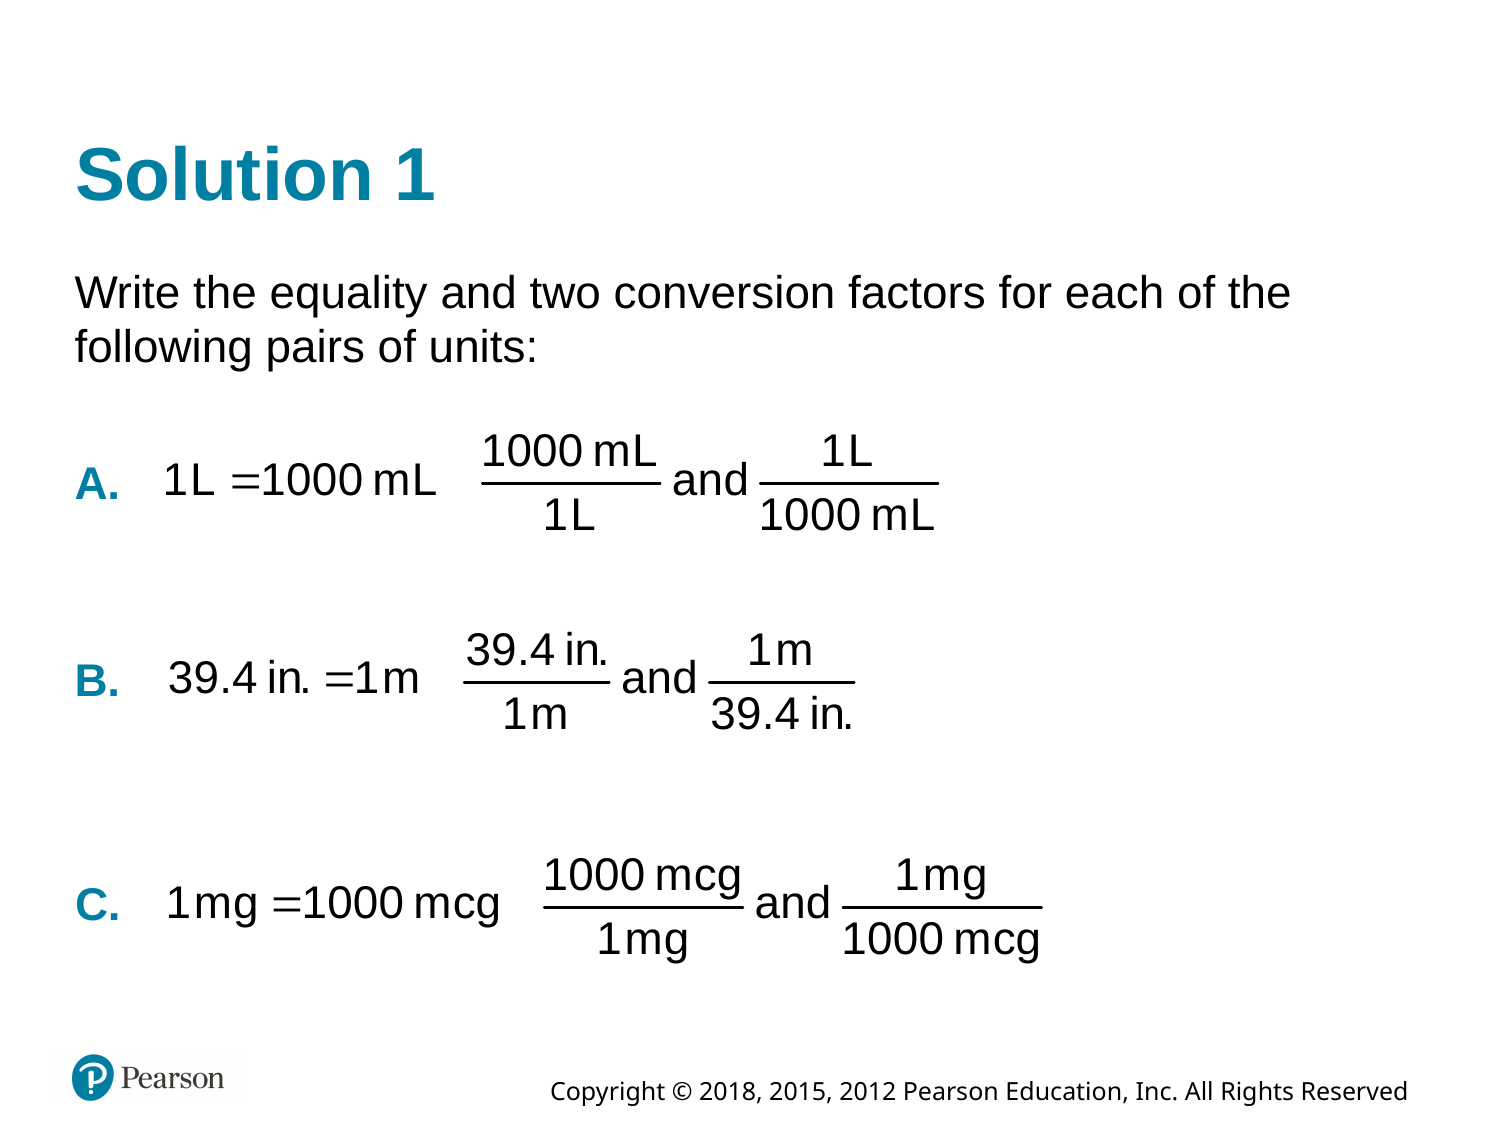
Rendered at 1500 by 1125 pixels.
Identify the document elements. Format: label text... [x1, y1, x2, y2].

picture [51, 1053, 245, 1102]
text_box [165, 622, 860, 747]
list C. [75, 875, 153, 948]
title Solution 1 [75, 35, 1425, 216]
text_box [166, 847, 1048, 972]
list Write the equality and two conversion factors for each of the following pairs of units: [74, 262, 1386, 386]
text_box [162, 423, 945, 548]
list B. [74, 650, 152, 717]
list A. [74, 453, 153, 526]
